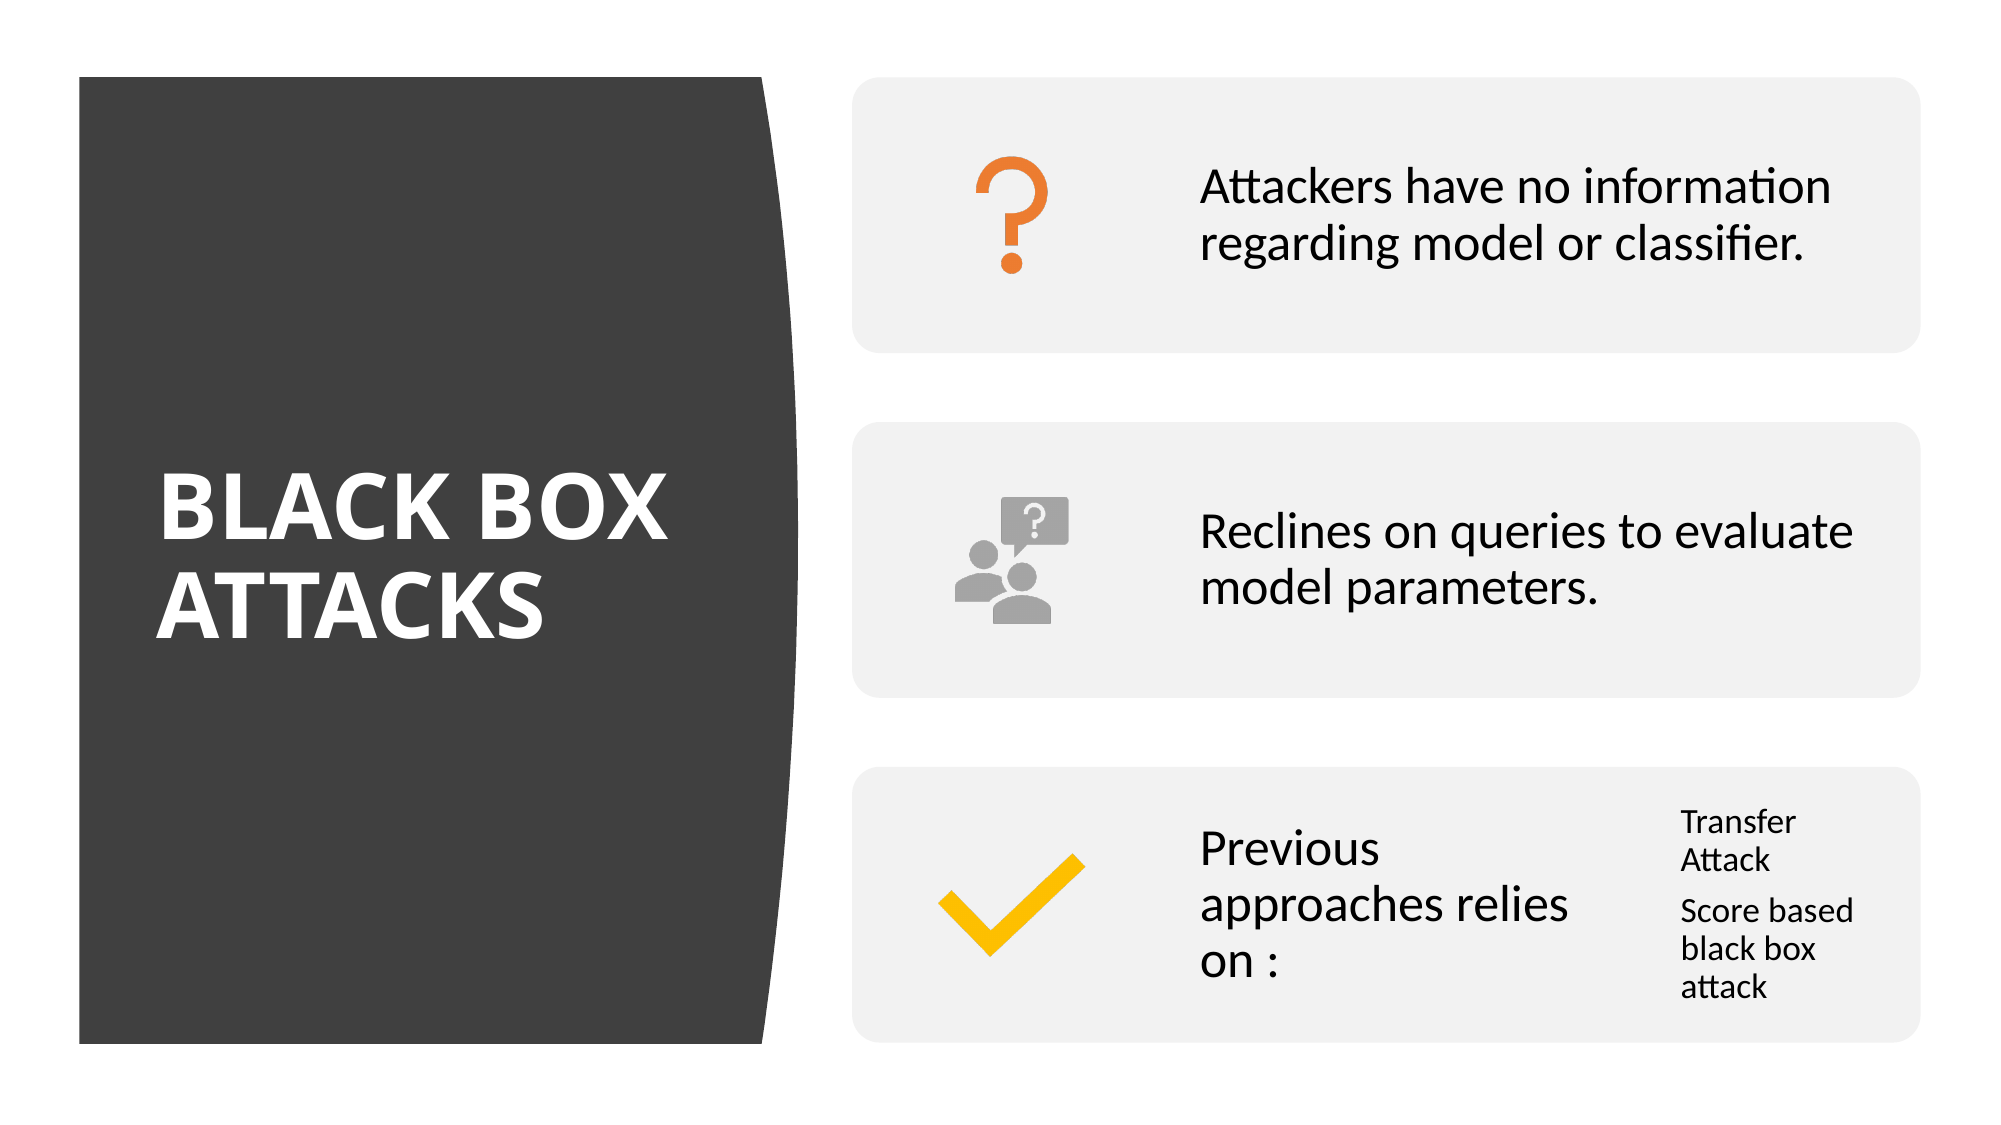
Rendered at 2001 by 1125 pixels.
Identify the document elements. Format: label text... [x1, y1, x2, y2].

title BLACK BOX ATTACKS [141, 166, 702, 953]
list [852, 77, 1921, 1043]
text_box [78, 76, 800, 1045]
